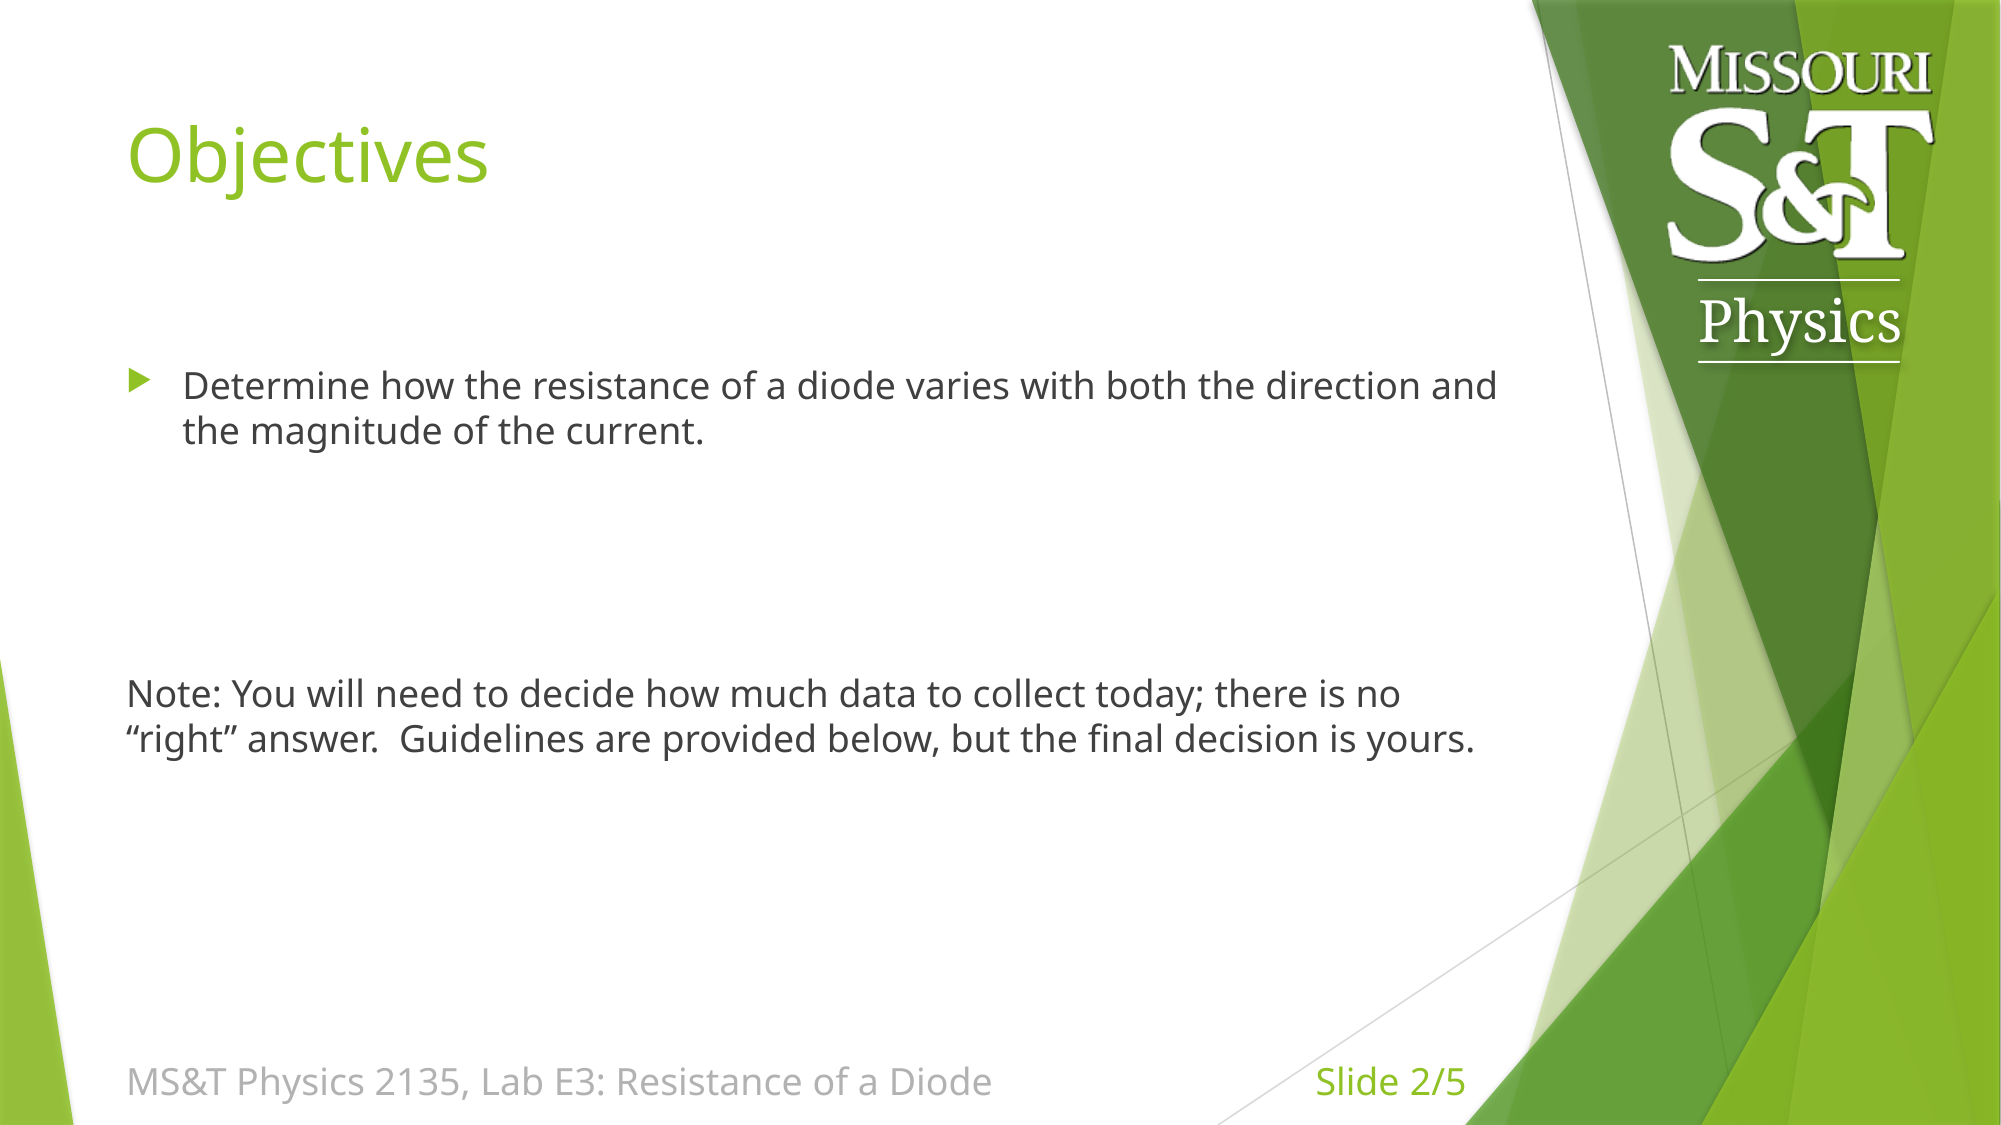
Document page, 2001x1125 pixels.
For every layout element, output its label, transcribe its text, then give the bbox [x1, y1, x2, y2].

picture [1651, 35, 1950, 281]
slide_number Slide 2/5 [1194, 1053, 1482, 1114]
footer MS&T Physics 2135, Lab E3: Resistance of a Diode [111, 1053, 1145, 1114]
list Determine how the resistance of a diode varies with both the direction and the magnitude of the current. Note: You will need to decide how much data to collect today; there is no “right” answer. Guidelines are provided below, but the final decision is yours. [111, 354, 1522, 992]
title Objectives [111, 99, 1522, 317]
